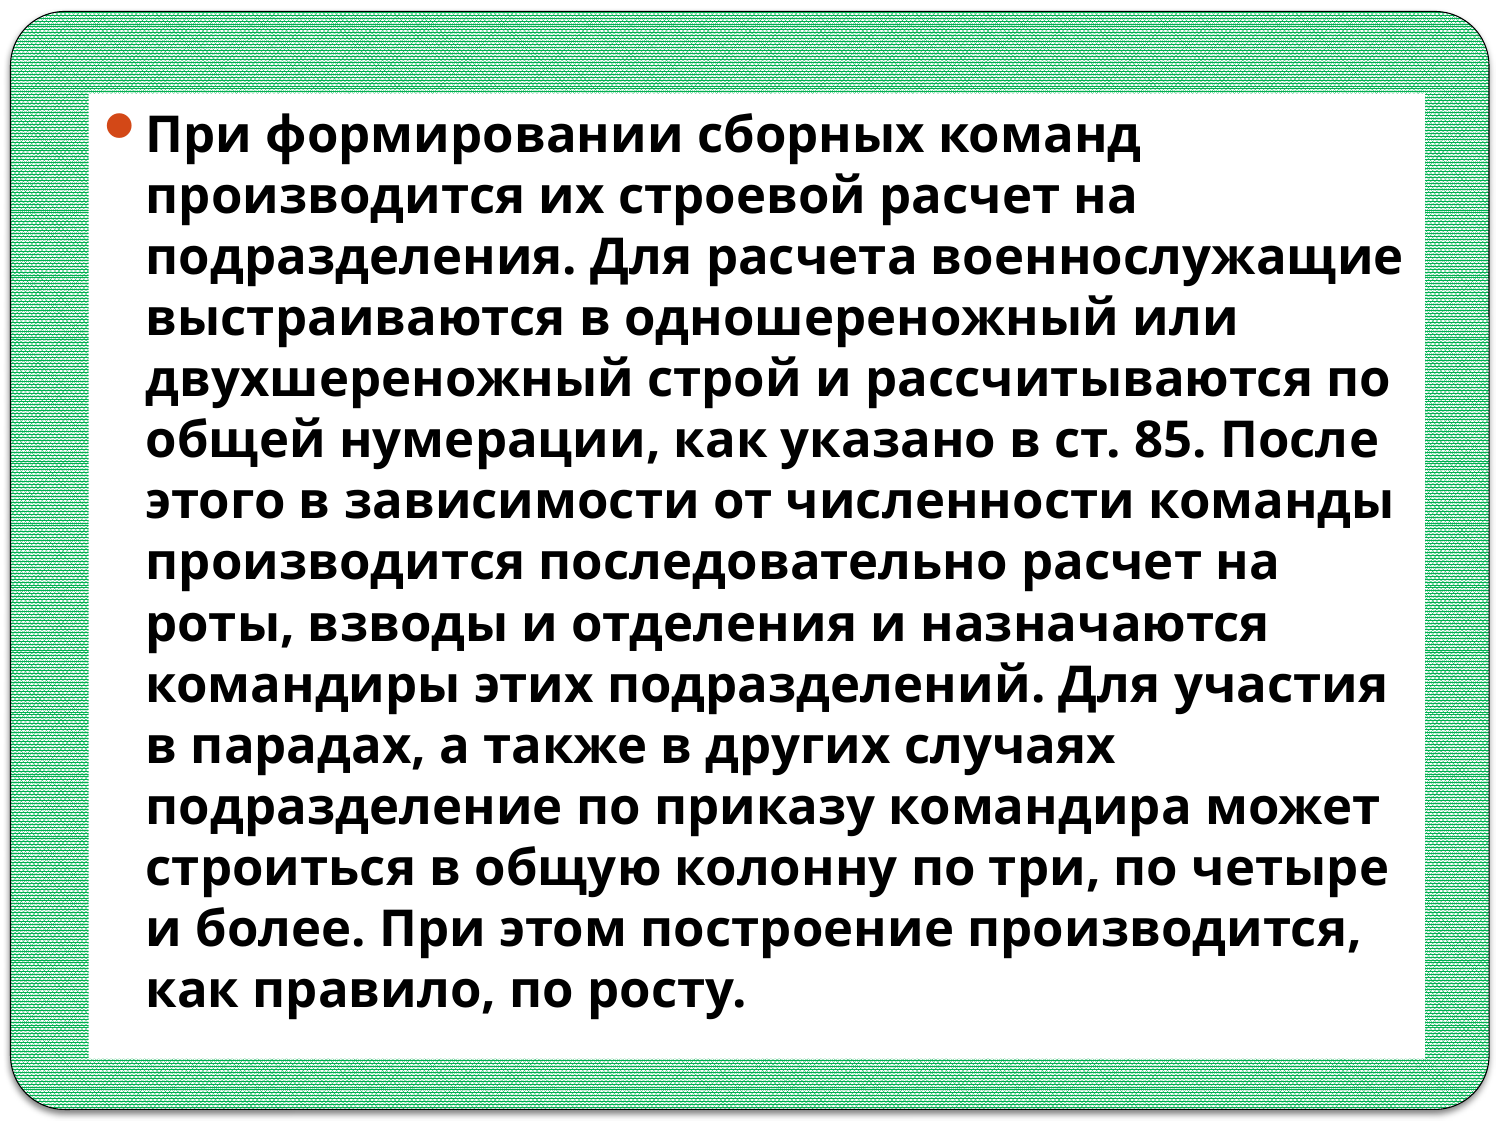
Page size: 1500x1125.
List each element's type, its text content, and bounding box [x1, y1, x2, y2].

list При формировании сборных команд производится их строевой расчет на подразделения. Для расчета военнослужащие выстраиваются в одношереножный или двухшереножный строй и рассчитываются по общей нумерации, как указано в ст. 85. После этого в зависимости от численности команды производится последовательно расчет на роты, взводы и отделения и назначаются командиры этих подразделений. Для участия в парадах, а также в других случаях подразделение по приказу командира может строиться в общую колонну по три, по четыре и более. При этом построение производится, как правило, по росту. [88, 93, 1425, 1059]
